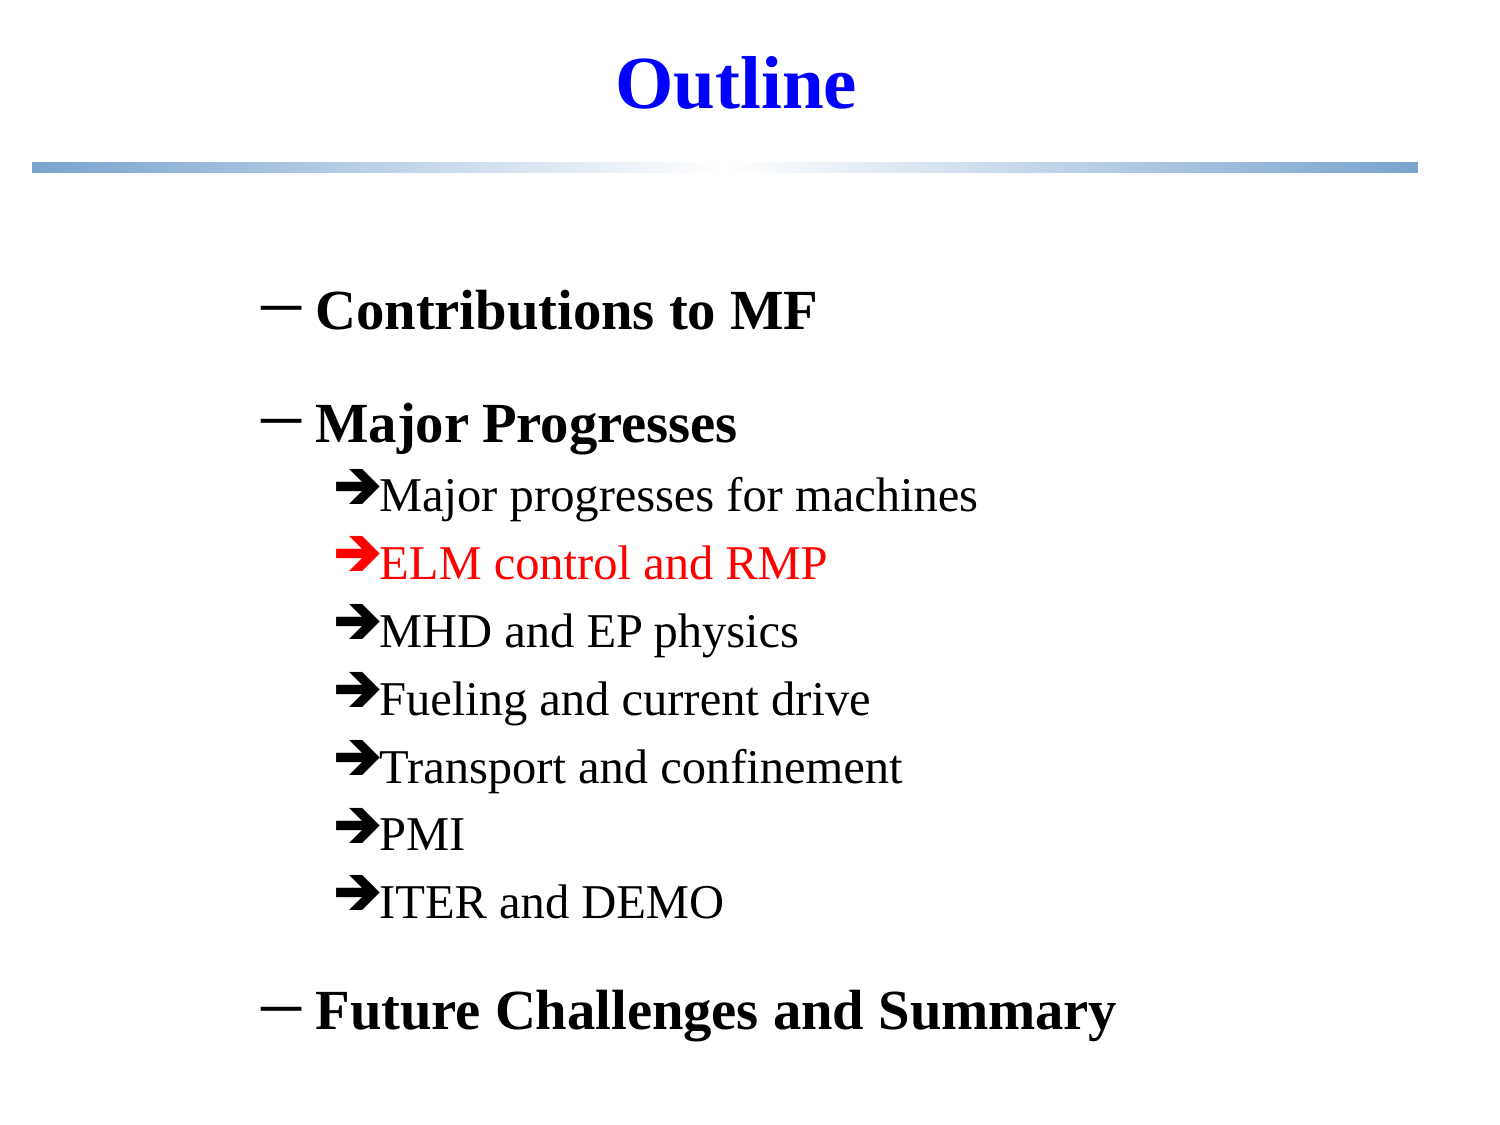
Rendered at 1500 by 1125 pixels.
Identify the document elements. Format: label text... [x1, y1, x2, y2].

list Contributions to MF Major Progresses Major progresses for machines ELM control and RMP MHD and EP physics Fueling and current drive Transport and confinement PMI ITER and DEMO Future Challenges and Summary [246, 231, 1208, 1056]
title Outline [73, 19, 1400, 138]
text_box [31, 160, 1419, 174]
